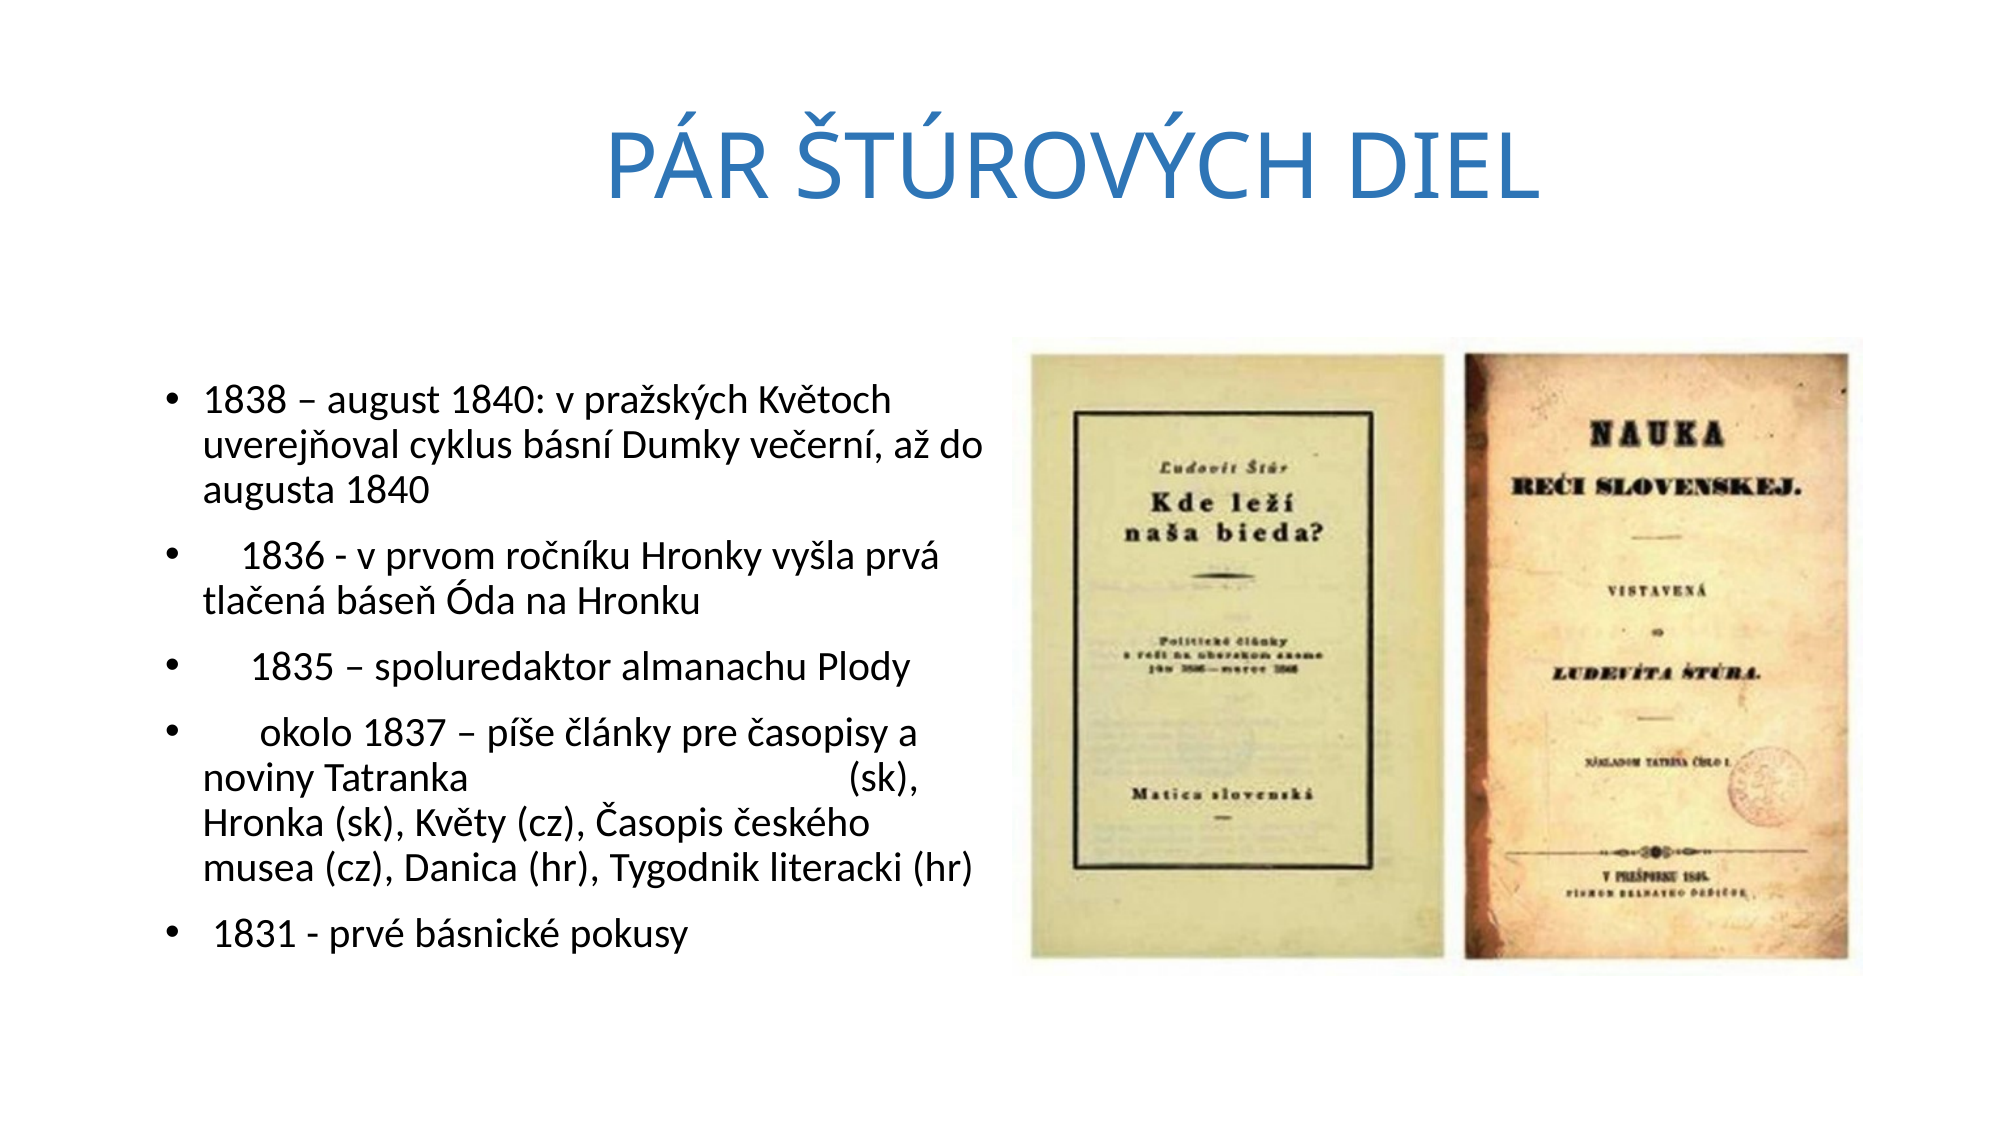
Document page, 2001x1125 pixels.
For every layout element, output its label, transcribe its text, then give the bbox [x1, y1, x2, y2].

title PÁR ŠTÚROVÝCH DIEL [137, 59, 1863, 278]
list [1012, 337, 1863, 976]
list 1838 – august 1840: v pražských Květoch uverejňoval cyklus básní Dumky večerní, až do augusta 1840 1836 - v prvom ročníku Hronky vyšla prvá tlačená báseň Óda na Hronku 1835 – spoluredaktor almanachu Plody okolo 1837 – píše články pre časopisy a noviny Tatranka (sk), Hronka (sk), Květy (cz), Časopis českého musea (cz), Danica (hr), Tygodnik literacki (hr) 1831 - prvé básnické pokusy [150, 299, 1000, 1014]
